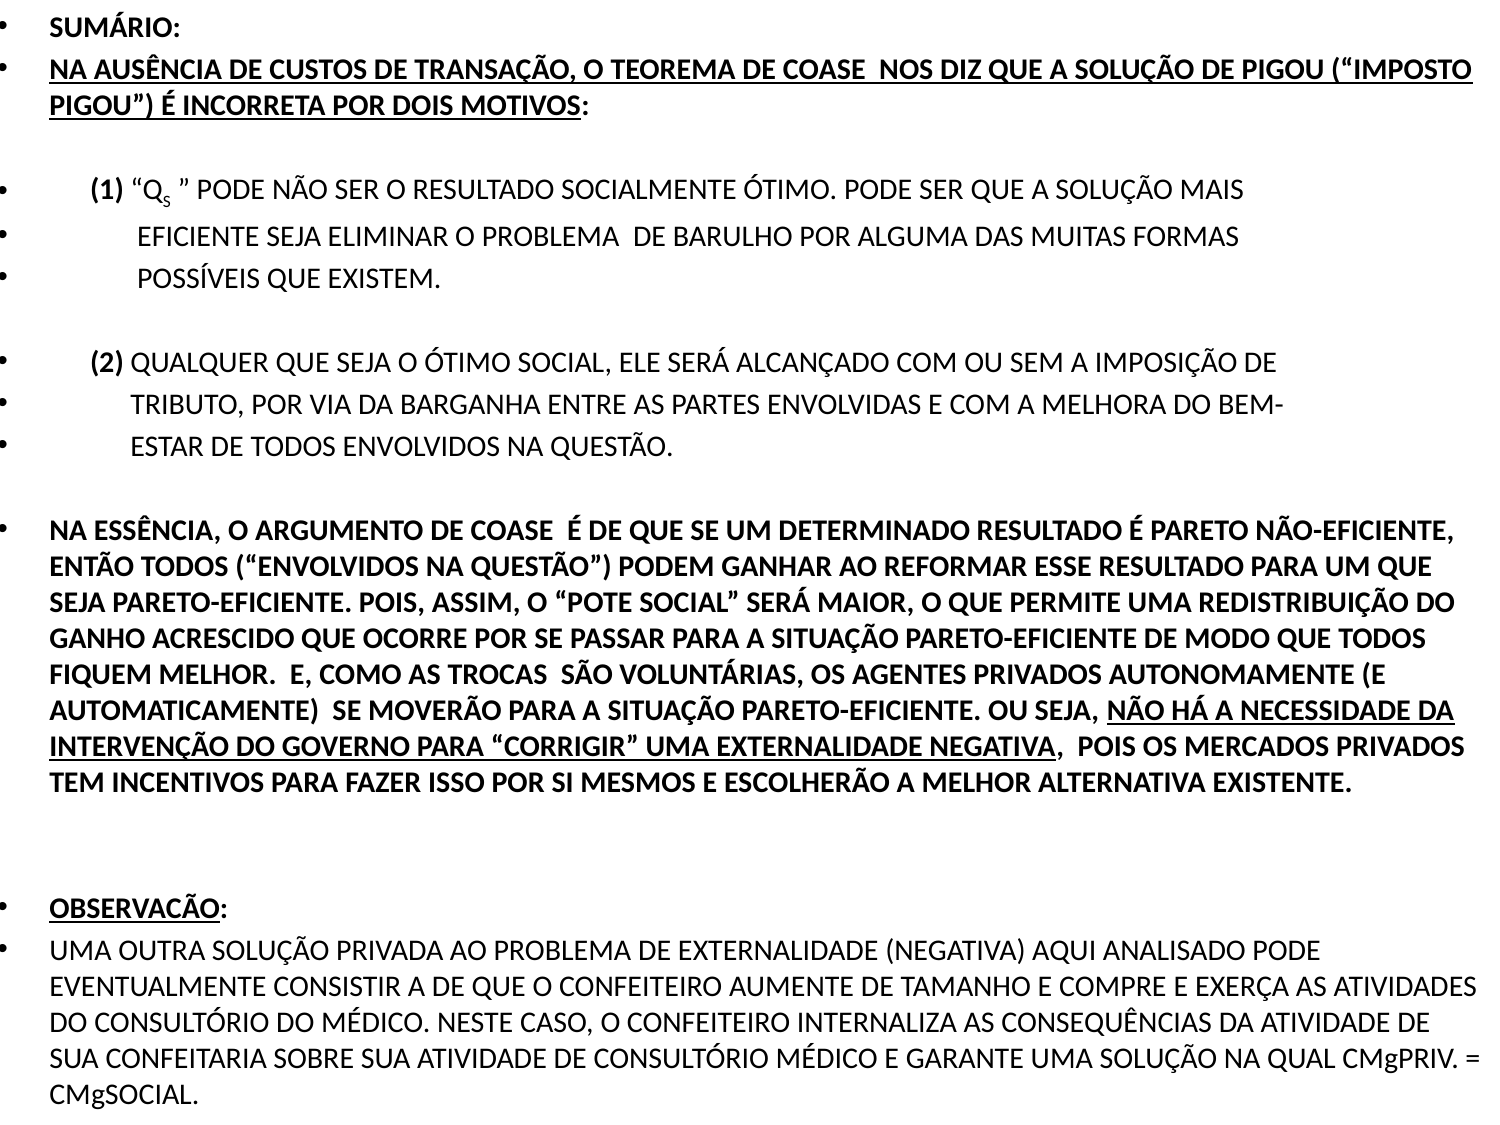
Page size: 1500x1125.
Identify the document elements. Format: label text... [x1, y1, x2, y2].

list SUMÁRIO: NA AUSÊNCIA DE CUSTOS DE TRANSAÇÃO, O TEOREMA DE COASE NOS DIZ QUE A SOLUÇÃO DE PIGOU (“IMPOSTO PIGOU”) É INCORRETA POR DOIS MOTIVOS: (1) “QS ” PODE NÃO SER O RESULTADO SOCIALMENTE ÓTIMO. PODE SER QUE A SOLUÇÃO MAIS EFICIENTE SEJA ELIMINAR O PROBLEMA DE BARULHO POR ALGUMA DAS MUITAS FORMAS POSSÍVEIS QUE EXISTEM. (2) QUALQUER QUE SEJA O ÓTIMO SOCIAL, ELE SERÁ ALCANÇADO COM OU SEM A IMPOSIÇÃO DE TRIBUTO, POR VIA DA BARGANHA ENTRE AS PARTES ENVOLVIDAS E COM A MELHORA DO BEM- ESTAR DE TODOS ENVOLVIDOS NA QUESTÃO. NA ESSÊNCIA, O ARGUMENTO DE COASE É DE QUE SE UM DETERMINADO RESULTADO É PARETO NÃO-EFICIENTE, ENTÃO TODOS (“ENVOLVIDOS NA QUESTÃO”) PODEM GANHAR AO REFORMAR ESSE RESULTADO PARA UM QUE SEJA PARETO-EFICIENTE. POIS, ASSIM, O “POTE SOCIAL” SERÁ MAIOR, O QUE PERMITE UMA REDISTRIBUIÇÃO DO GANHO ACRESCIDO QUE OCORRE POR SE PASSAR PARA A SITUAÇÃO PARETO-EFICIENTE DE MODO QUE TODOS FIQUEM MELHOR. E, COMO AS TROCAS SÃO VOLUNTÁRIAS, OS AGENTES PRIVADOS AUTONOMAMENTE (E AUTOMATICAMENTE) SE MOVERÃO PARA A SITUAÇÃO PARETO-EFICIENTE. OU SEJA, NÃO HÁ A NECESSIDADE DA INTERVENÇÃO DO GOVERNO PARA “CORRIGIR” UMA EXTERNALIDADE NEGATIVA, POIS OS MERCADOS PRIVADOS TEM INCENTIVOS PARA FAZER ISSO POR SI MESMOS E ESCOLHERÃO A MELHOR ALTERNATIVA EXISTENTE. OBSERVACÃO: UMA OUTRA SOLUÇÃO PRIVADA AO PROBLEMA DE EXTERNALIDADE (NEGATIVA) AQUI ANALISADO PODE EVENTUALMENTE CONSISTIR A DE QUE O CONFEITEIRO AUMENTE DE TAMANHO E COMPRE E EXERÇA AS ATIVIDADES DO CONSULTÓRIO DO MÉDICO. NESTE CASO, O CONFEITEIRO INTERNALIZA AS CONSEQUÊNCIAS DA ATIVIDADE DE SUA CONFEITARIA SOBRE SUA ATIVIDADE DE CONSULTÓRIO MÉDICO E GARANTE UMA SOLUÇÃO NA QUAL CMgPRIV. = CMgSOCIAL. [0, 0, 1500, 1125]
